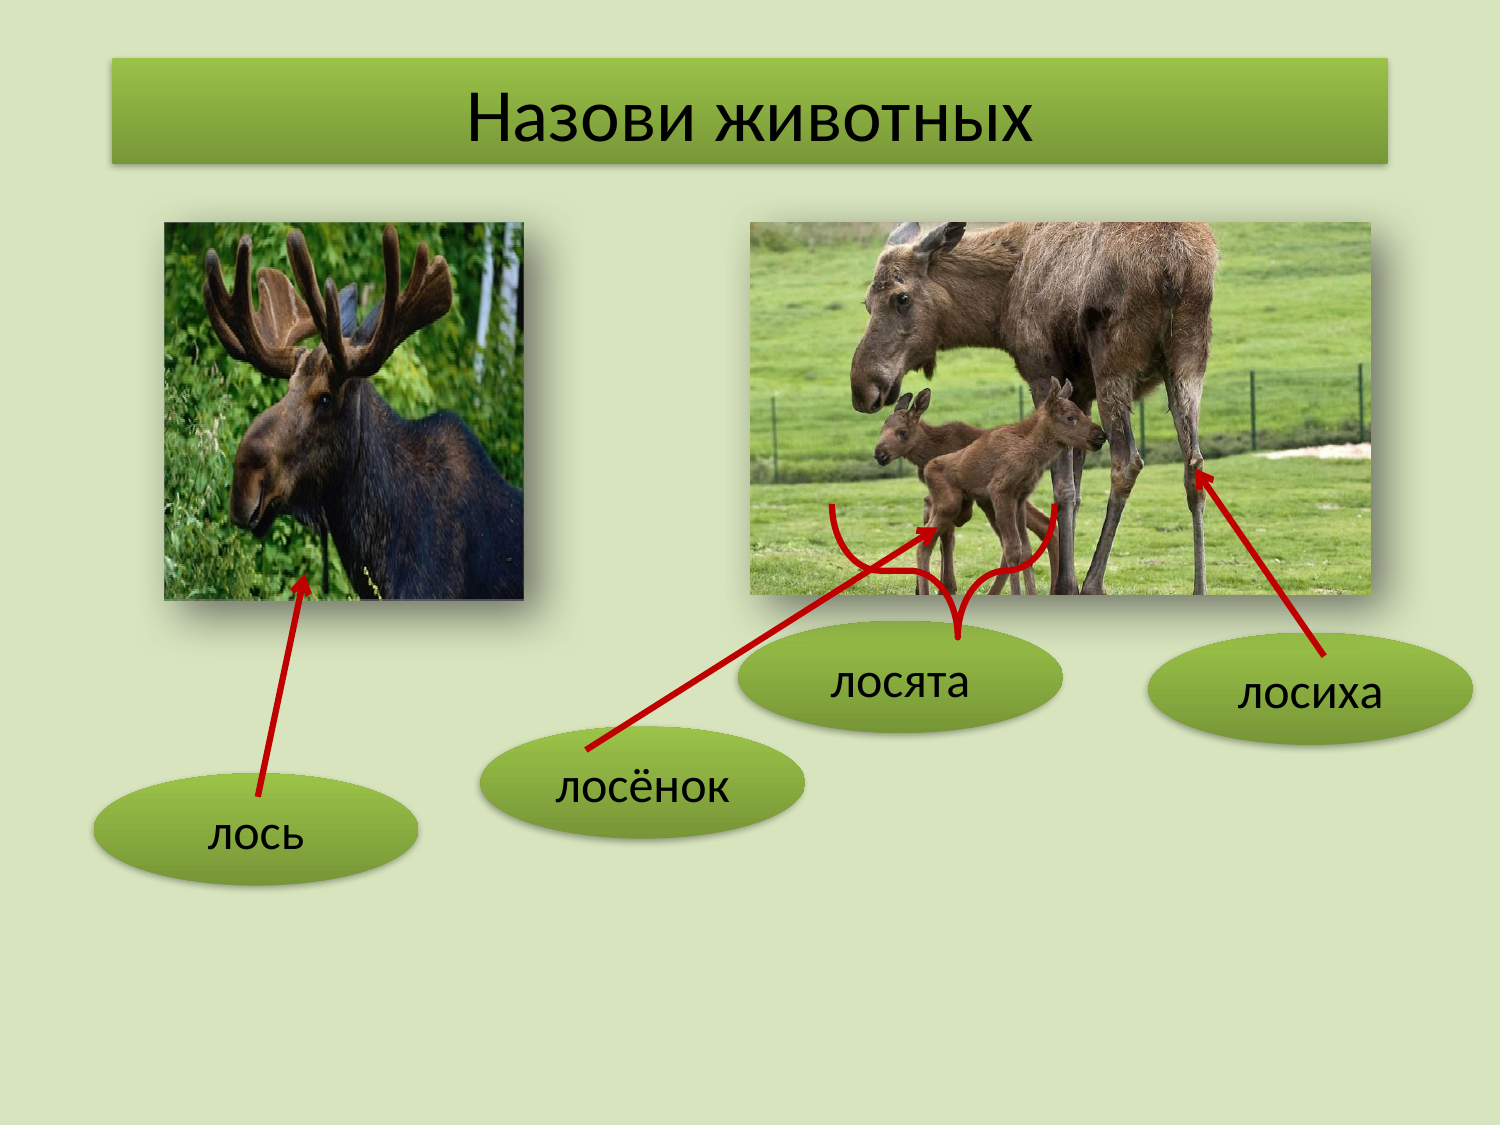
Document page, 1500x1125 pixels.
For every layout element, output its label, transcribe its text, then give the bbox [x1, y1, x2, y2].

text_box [169, 661, 393, 710]
text_box лосиха [1148, 638, 1474, 745]
text_box лосёнок [480, 730, 806, 839]
text_box [949, 602, 967, 639]
text_box лось [93, 773, 419, 886]
title Назови животных [112, 58, 1388, 164]
picture [163, 222, 525, 601]
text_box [1165, 497, 1354, 628]
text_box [585, 527, 938, 751]
text_box лосята [941, 642, 1064, 732]
picture [749, 222, 1371, 595]
